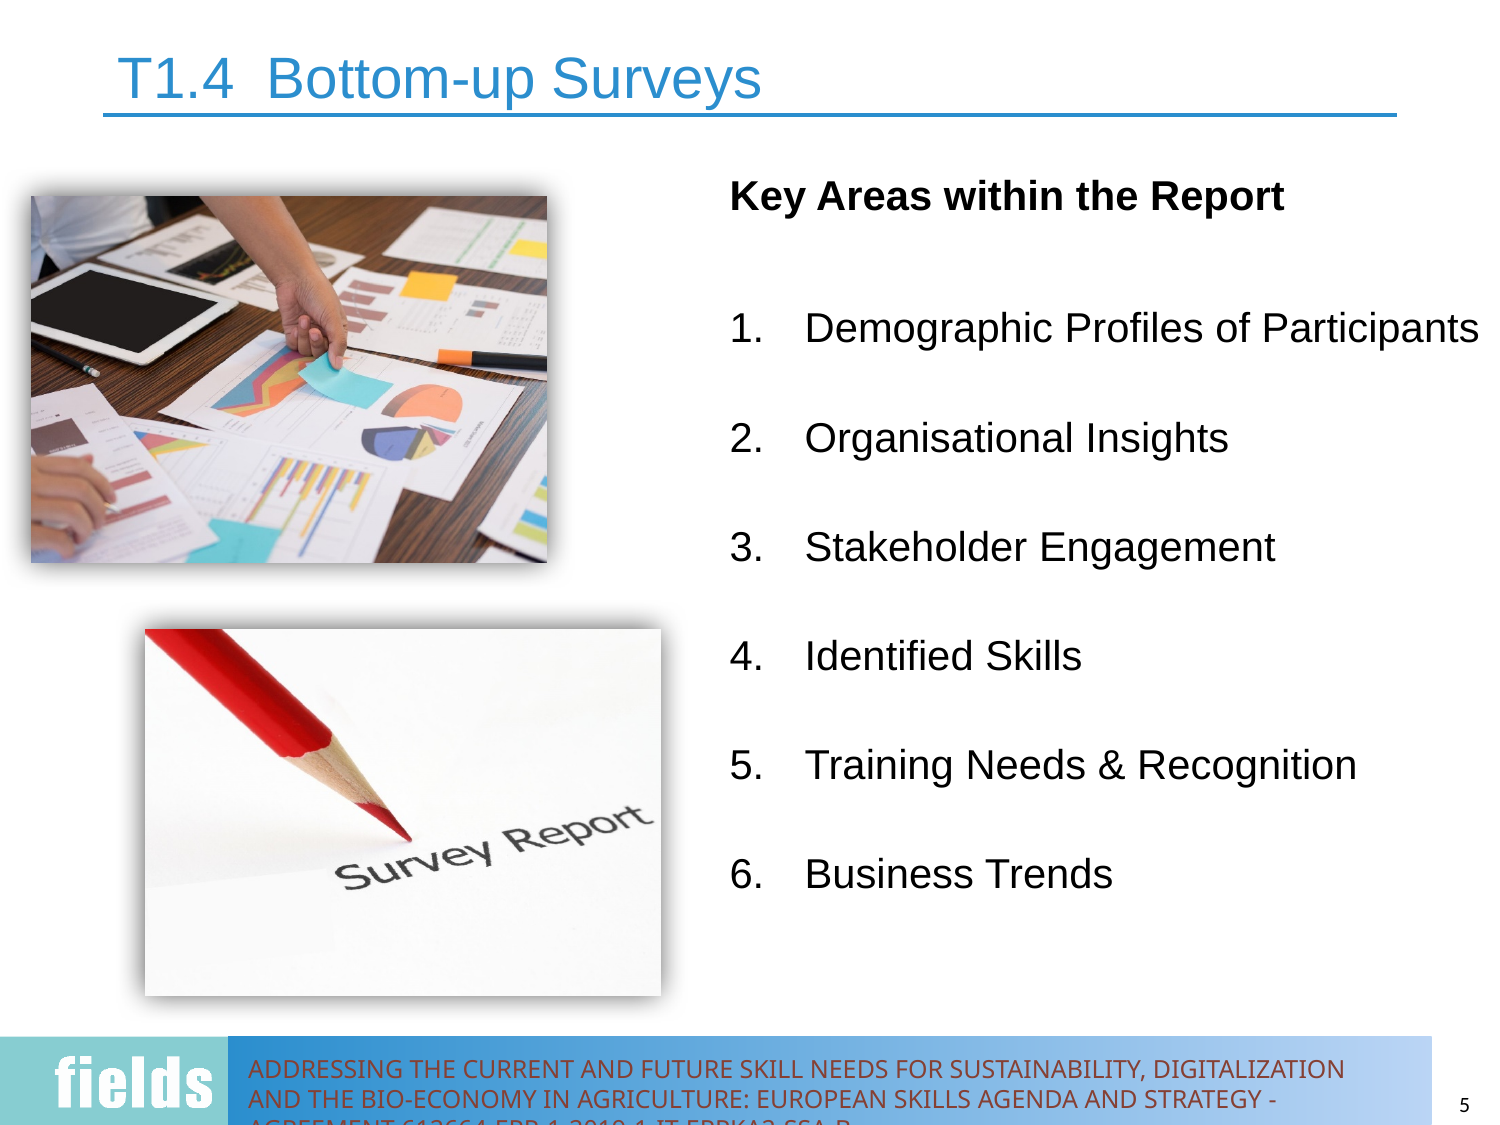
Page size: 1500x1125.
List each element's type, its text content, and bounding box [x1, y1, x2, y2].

picture [52, 1056, 212, 1108]
picture [31, 196, 548, 563]
list Key Areas within the Report Demographic Profiles of Participants Organisational Insights Stakeholder Engagement Identified Skills Training Needs & Recognition Business Trends [714, 166, 1500, 1093]
picture [145, 629, 661, 996]
slide_number 5 [1147, 1085, 1486, 1123]
title T1.4 Bottom-up Surveys [103, 40, 1397, 130]
